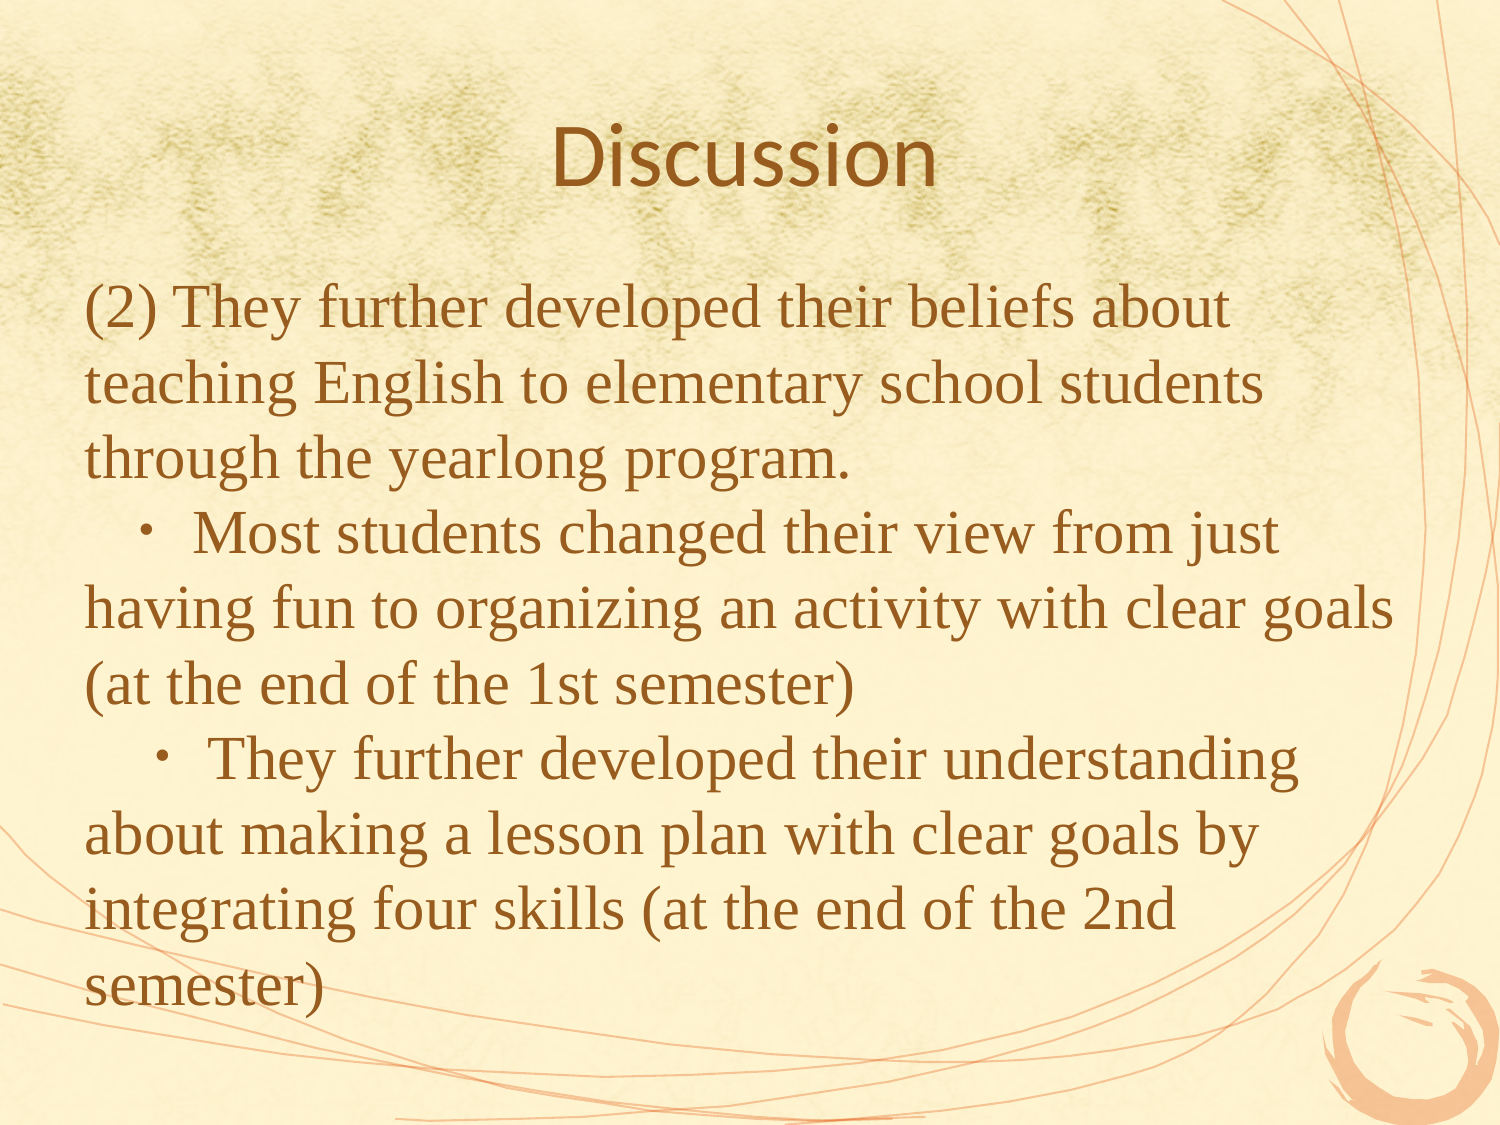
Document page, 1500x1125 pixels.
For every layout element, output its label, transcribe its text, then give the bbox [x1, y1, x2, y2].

title Discussion [70, 70, 1421, 229]
list (2) They further developed their beliefs about teaching English to elementary school students through the yearlong program. ・Most students changed their view from just having fun to organizing an activity with clear goals (at the end of the 1st semester) ・They further developed their understanding about making a lesson plan with clear goals by integrating four skills (at the end of the 2nd semester) [70, 257, 1421, 1027]
